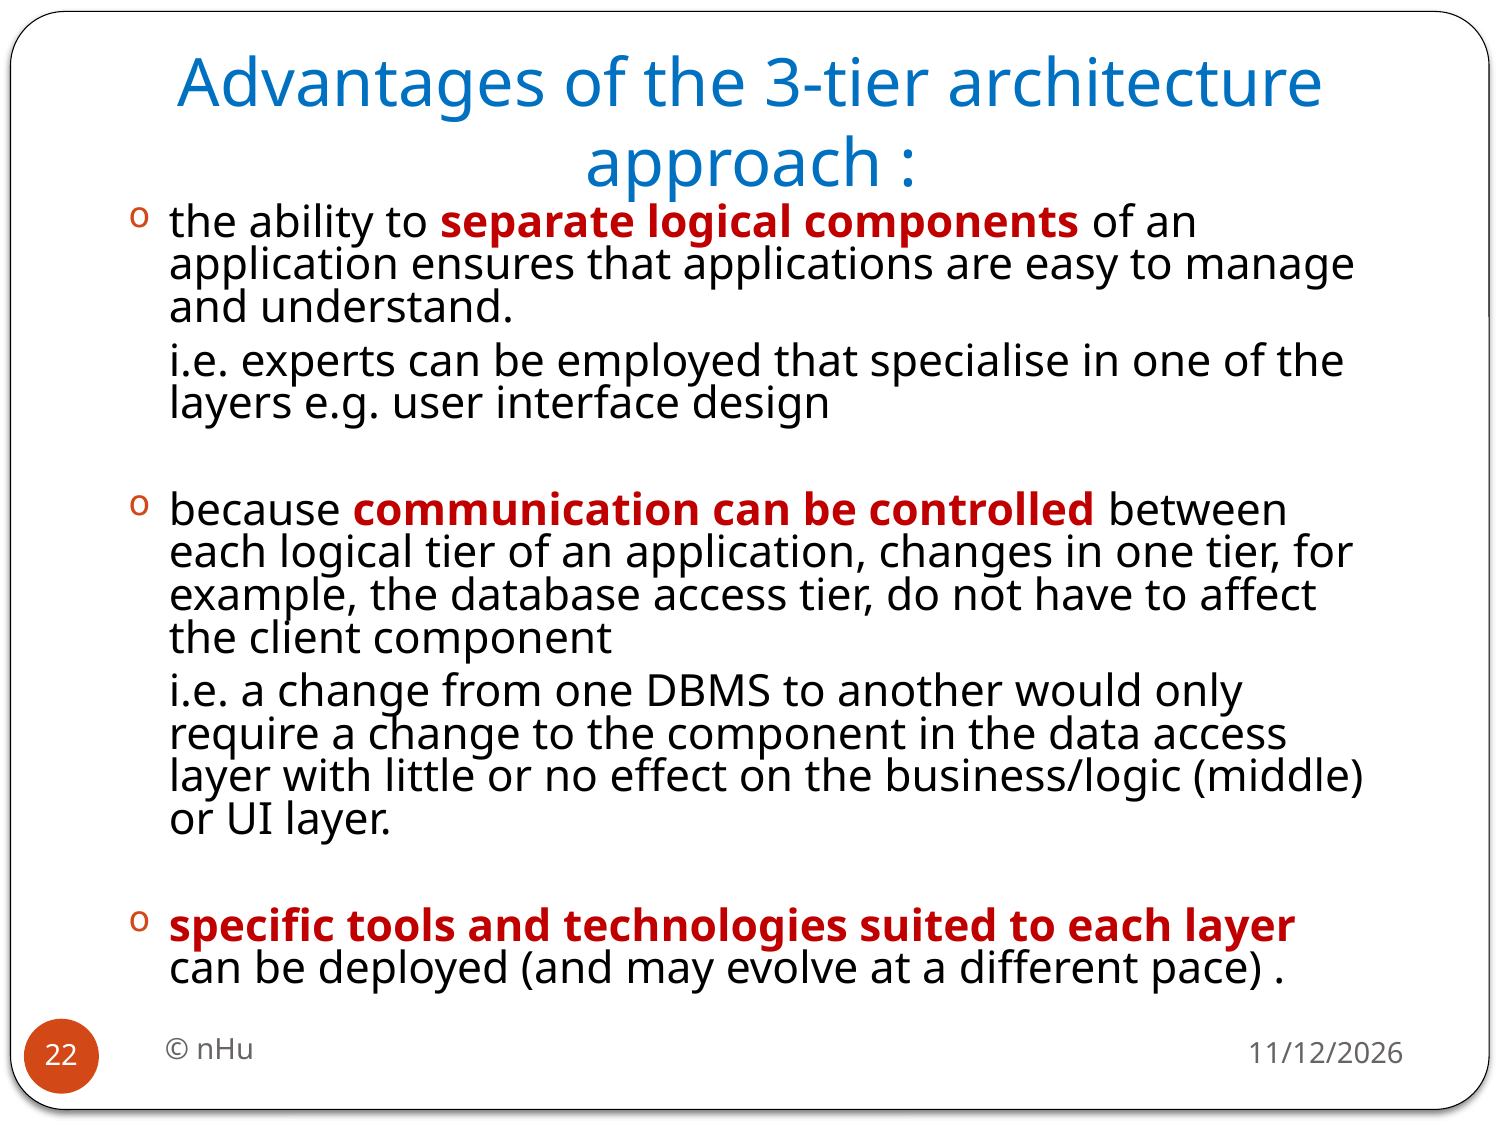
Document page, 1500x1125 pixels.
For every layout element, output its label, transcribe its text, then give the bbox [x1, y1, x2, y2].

list the ability to separate logical components of an application ensures that applications are easy to manage and understand. i.e. experts can be employed that specialise in one of the layers e.g. user interface design because communication can be controlled between each logical tier of an application, changes in one tier, for example, the database access tier, do not have to affect the client component i.e. a change from one DBMS to another would only require a change to the component in the data access layer with little or no effect on the business/logic (middle) or UI layer. specific tools and technologies suited to each layer can be deployed (and may evolve at a different pace) . [113, 197, 1390, 1059]
footer © nHu [150, 1012, 800, 1088]
text_box Advantages of the 3-tier architecture approach : [76, 42, 1427, 197]
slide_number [1012, 1015, 1419, 1094]
slide_number 22 [23, 1018, 99, 1094]
